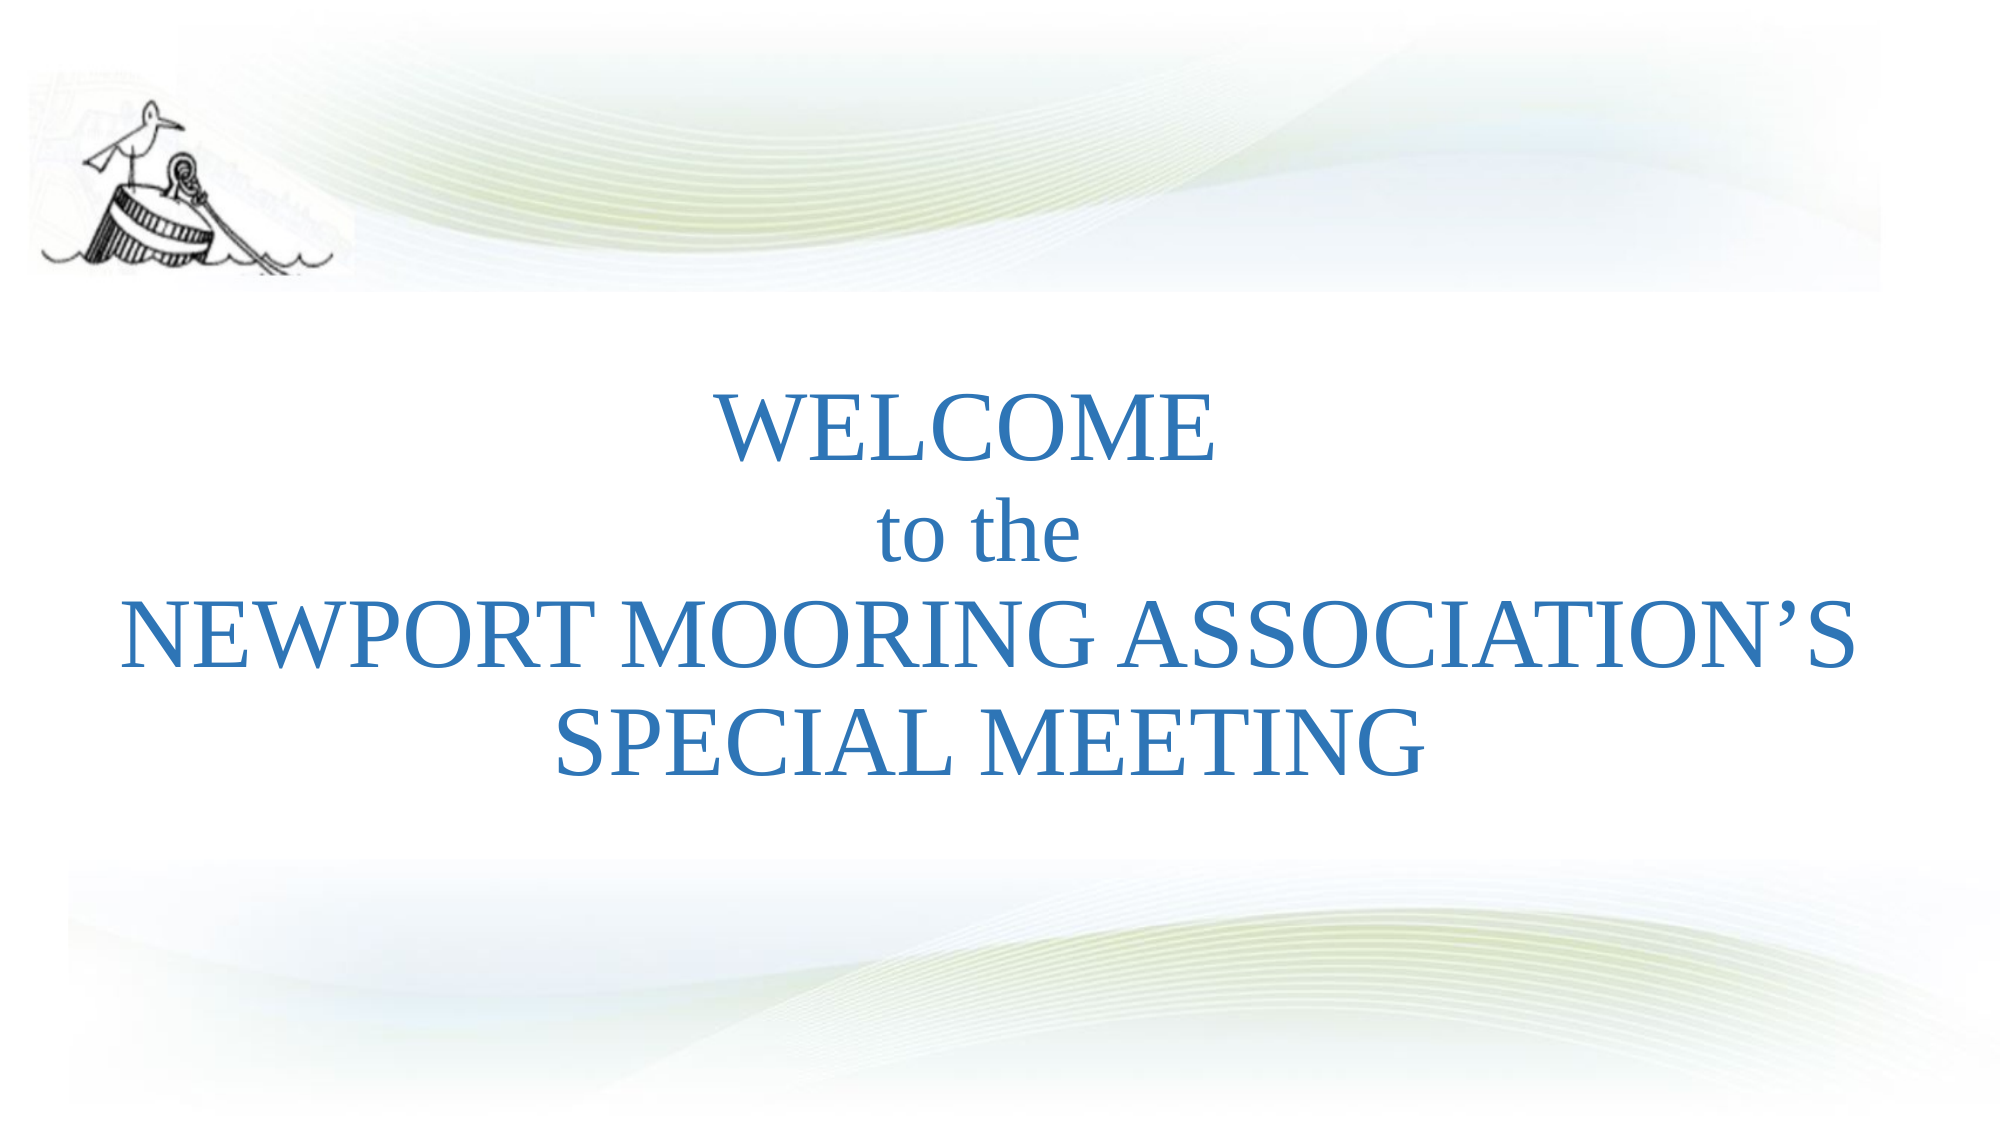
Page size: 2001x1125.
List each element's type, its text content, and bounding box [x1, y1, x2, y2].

picture [0, 0, 1936, 292]
title WELCOME to the NEWPORT MOORING ASSOCIATION’S SPECIAL MEETING [78, 313, 1904, 805]
picture [67, 858, 2000, 1116]
